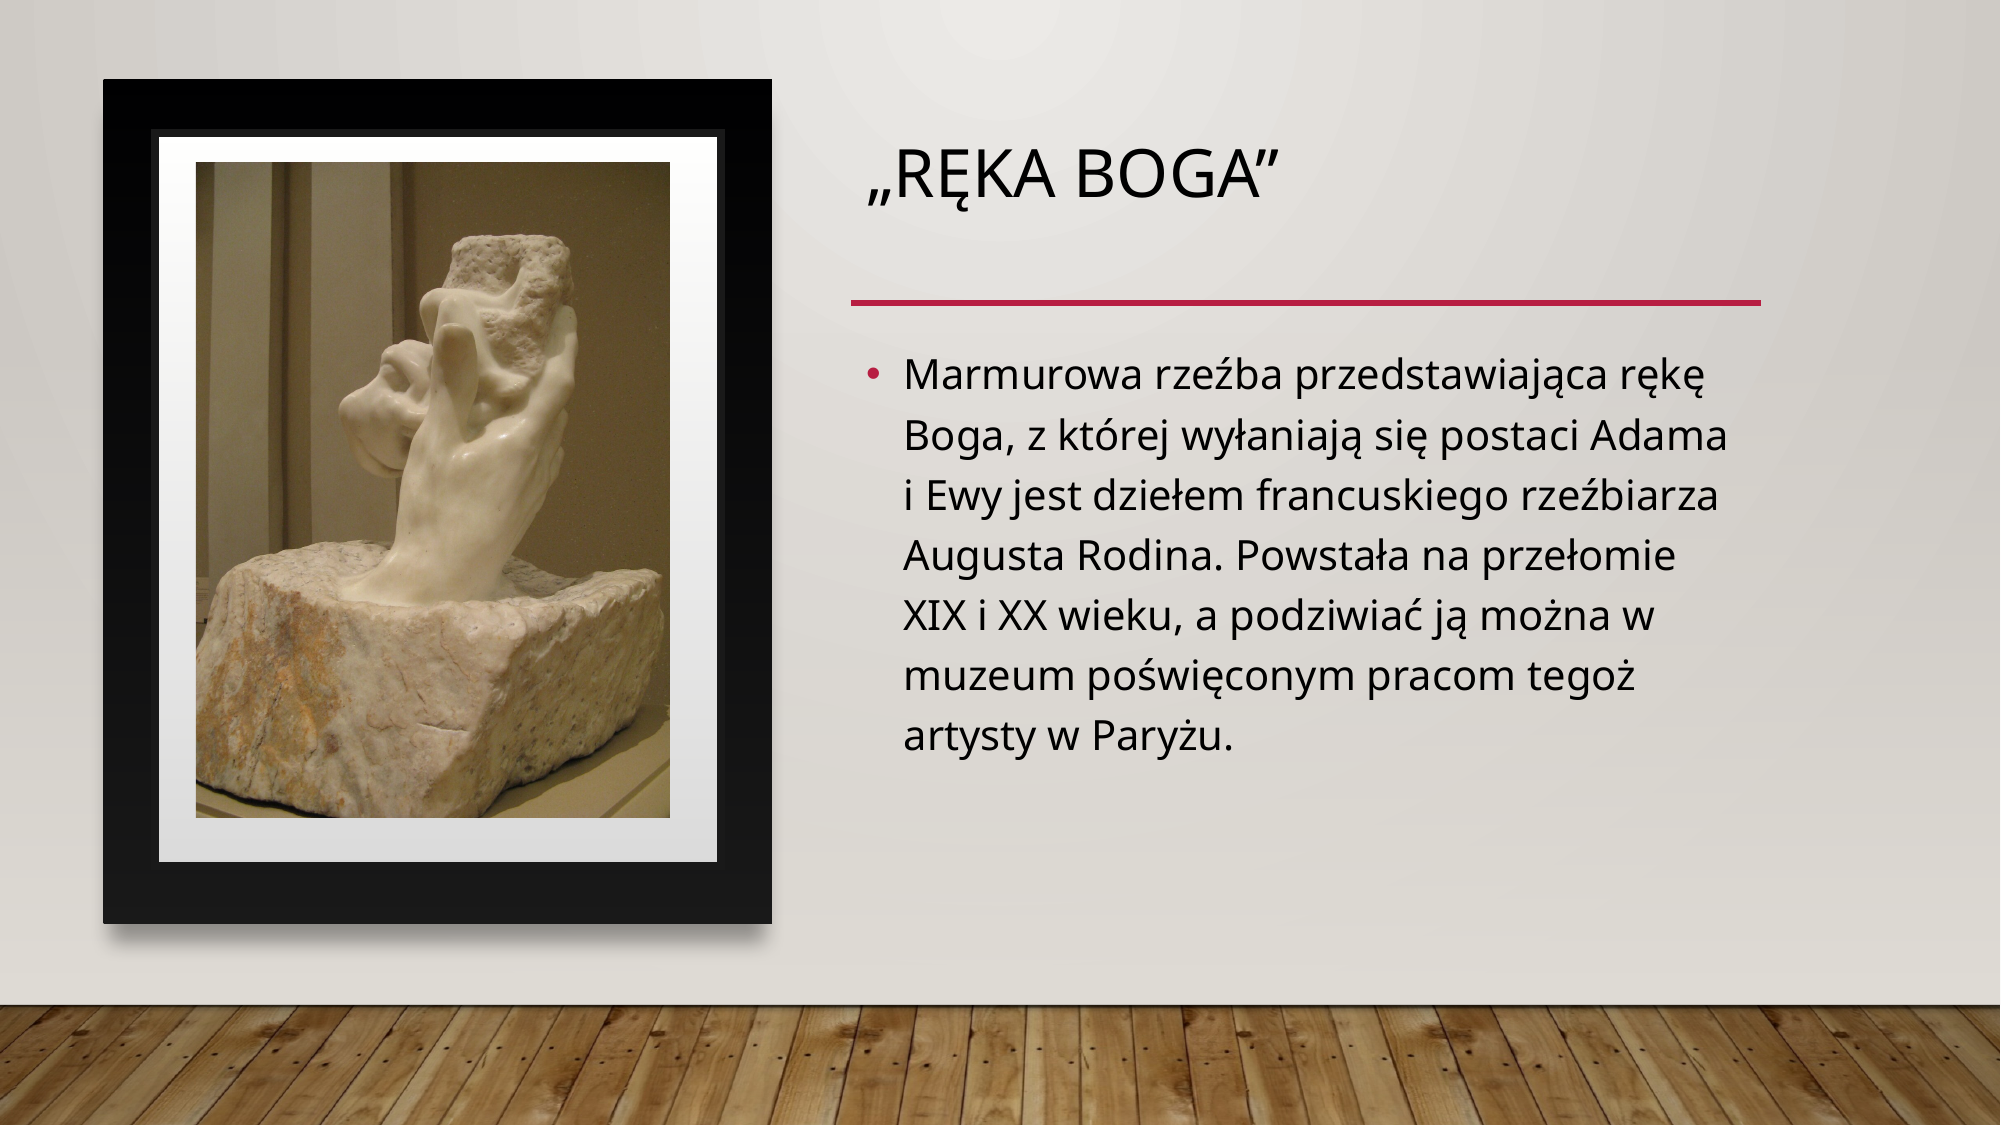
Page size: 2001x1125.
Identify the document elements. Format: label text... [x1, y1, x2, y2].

picture [0, 1006, 2000, 1125]
list Marmurowa rzeźba przedstawiająca rękę Boga, z której wyłaniają się postaci Adama i Ewy jest dziełem francuskiego rzeźbiarza Augusta Rodina. Powstała na przełomie XIX i XX wieku, a podziwiać ją można w muzeum poświęconym pracom tegoż artysty w Paryżu. [851, 330, 1762, 897]
picture [195, 162, 671, 818]
text_box [0, 0, 2000, 330]
title „Ręka BOGA” [851, 131, 1762, 302]
text_box [0, 330, 2000, 1004]
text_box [103, 78, 773, 924]
